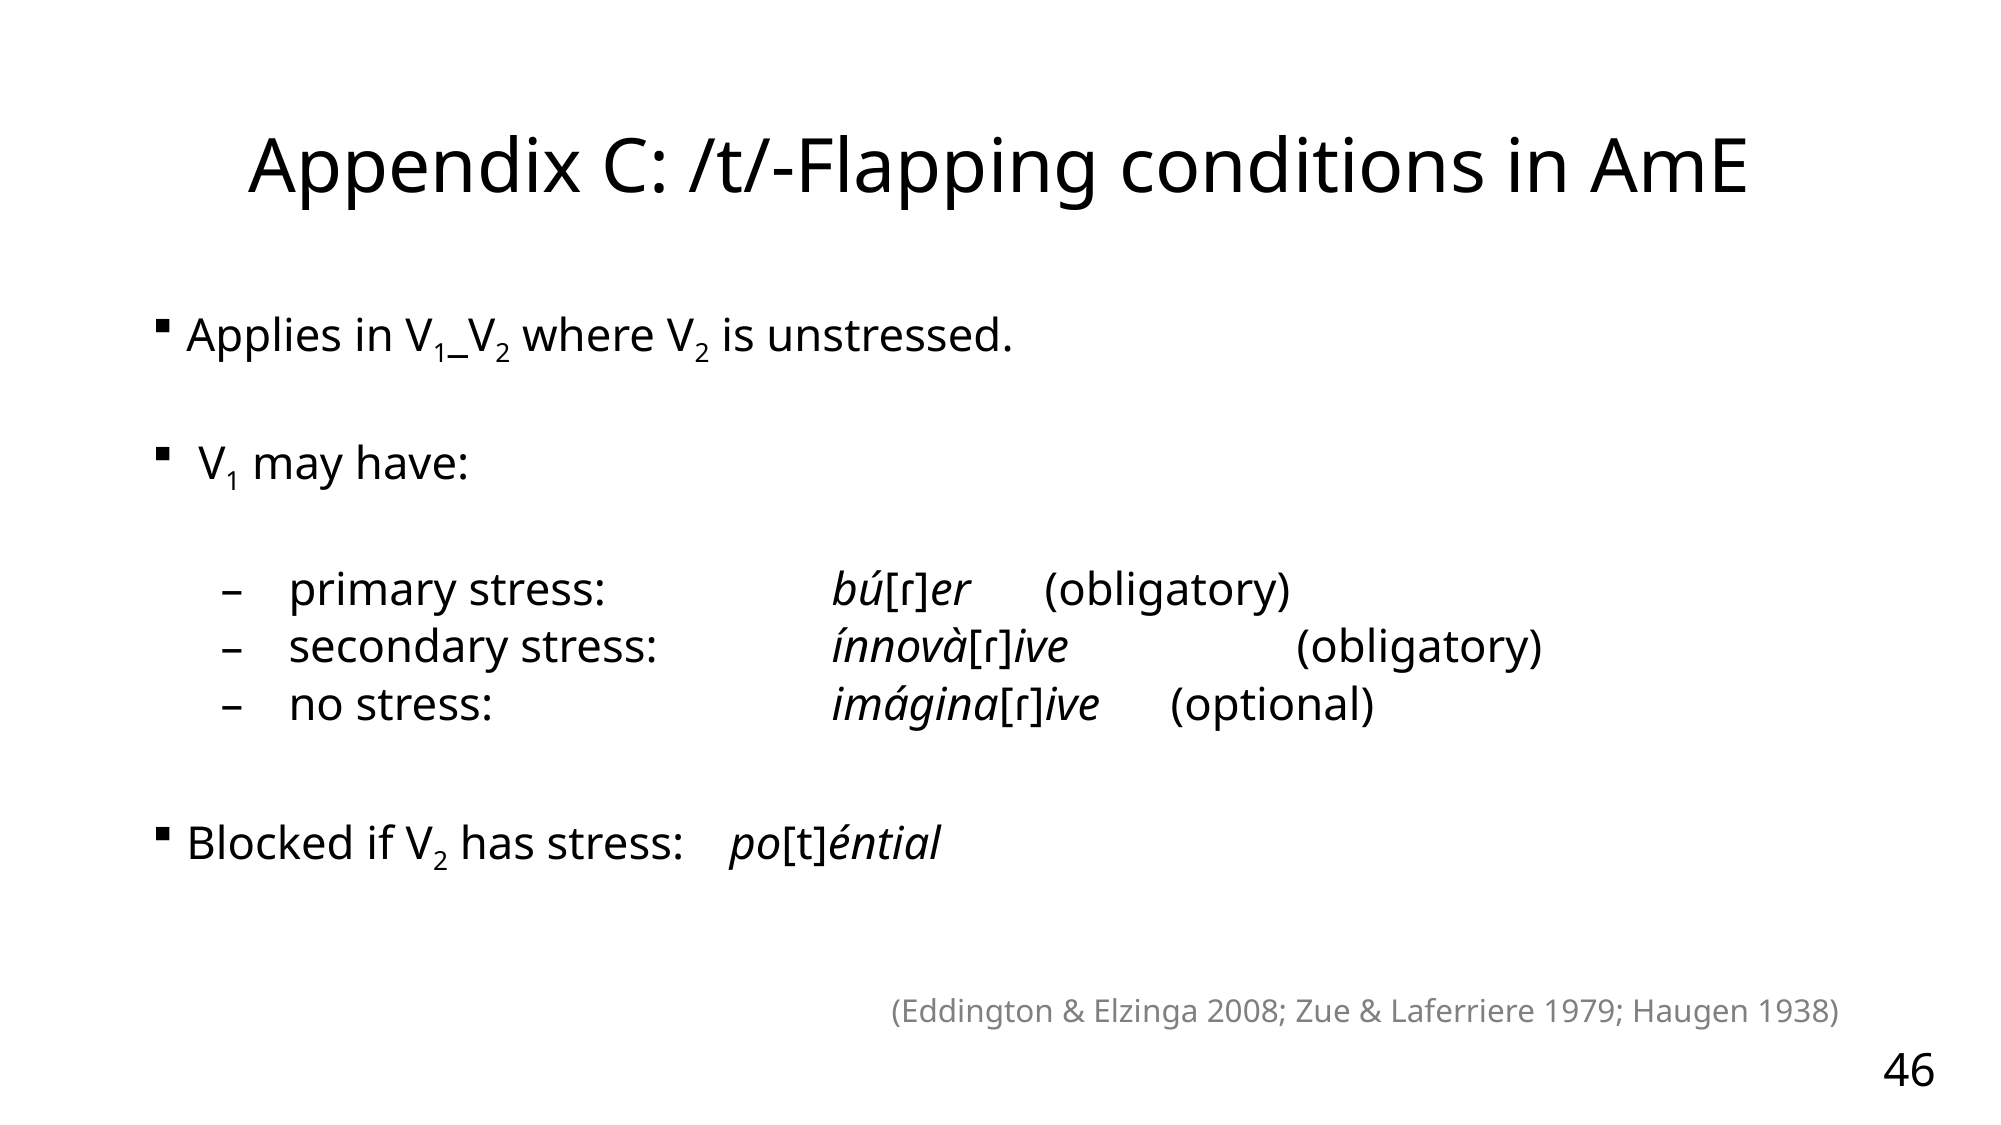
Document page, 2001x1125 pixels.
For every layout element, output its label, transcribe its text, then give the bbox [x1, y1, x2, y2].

slide_number 46 [1500, 1032, 1951, 1093]
title Appendix C: /t/-Flapping conditions in AmE [137, 59, 1863, 278]
list Applies in V1_V2 where V2 is unstressed. V1 may have: primary stress: bú[ɾ]er (obligatory) secondary stress: ínnovà[ɾ]ive (obligatory) no stress: imágina[ɾ]ive (optional) Blocked if V2 has stress: po[t]éntial (Eddington & Elzinga 2008; Zue & Laferriere 1979; Haugen 1938) [137, 299, 1863, 1093]
